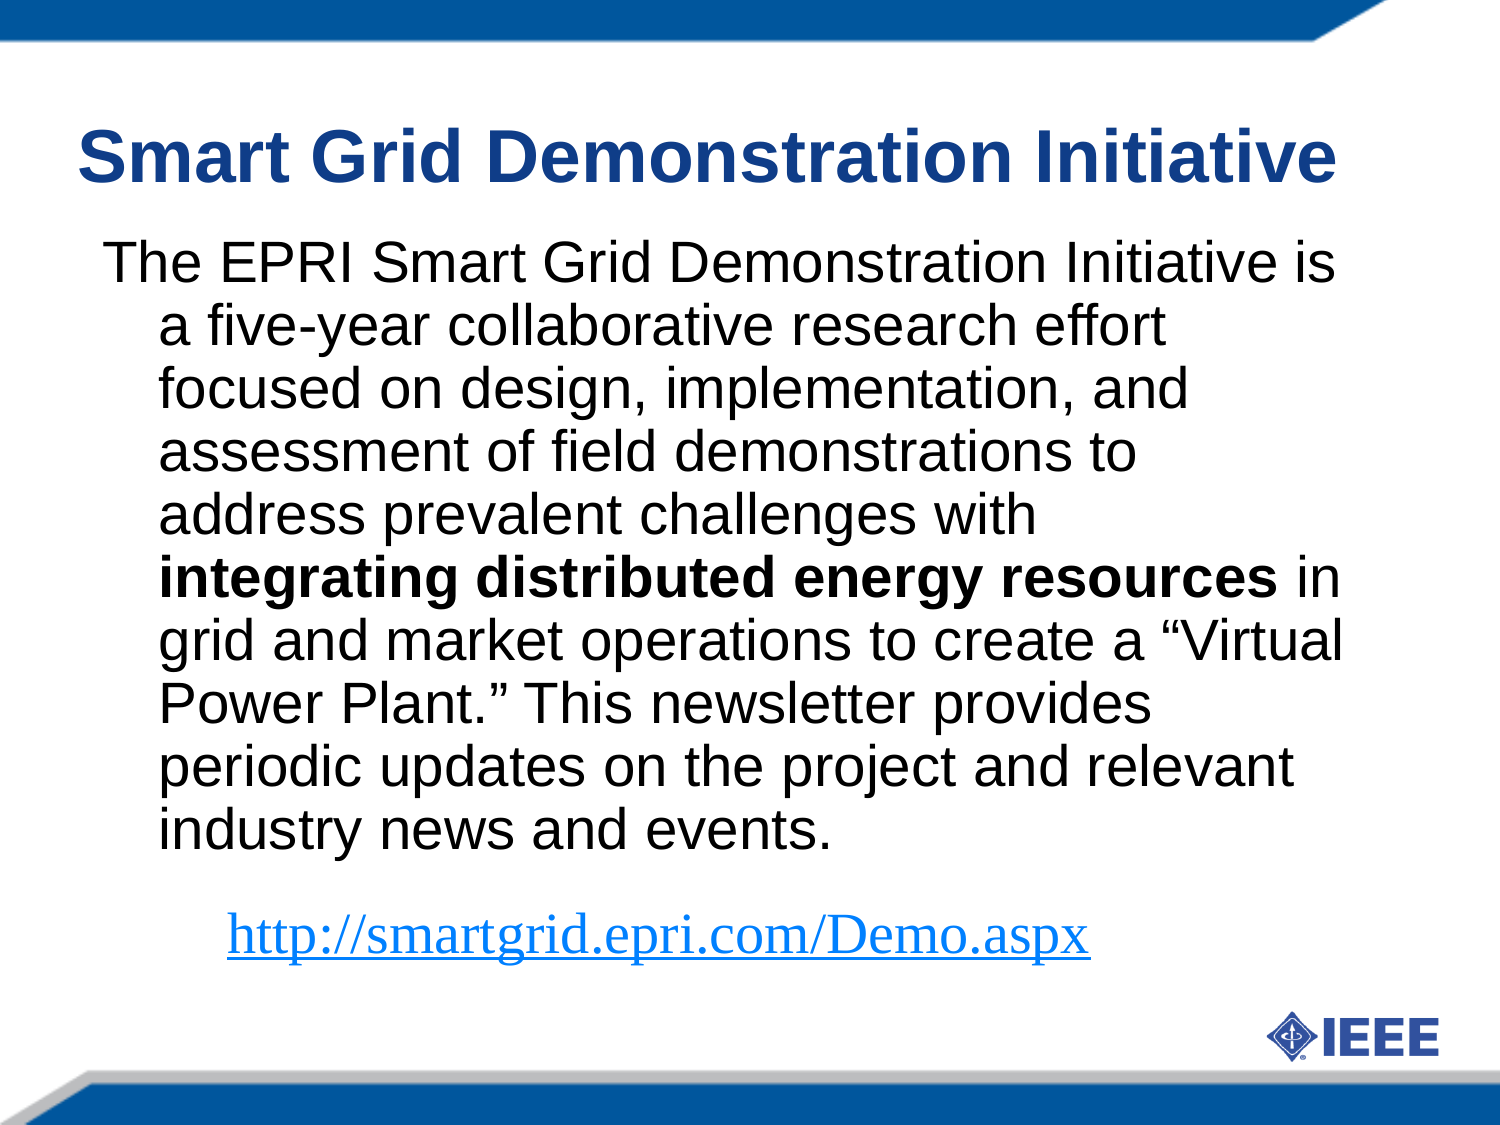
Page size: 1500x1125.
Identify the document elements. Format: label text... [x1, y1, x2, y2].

title Smart Grid Demonstration Initiative [62, 99, 1438, 288]
picture [0, 0, 1500, 1125]
text_box http://smartgrid.epri.com/Demo.aspx [212, 887, 1400, 1043]
list The EPRI Smart Grid Demonstration Initiative is a five-year collaborative research effort focused on design, implementation, and assessment of field demonstrations to address prevalent challenges with integrating distributed energy resources in grid and market operations to create a “Virtual Power Plant.” This newsletter provides periodic updates on the project and relevant industry news and events. [87, 224, 1363, 901]
